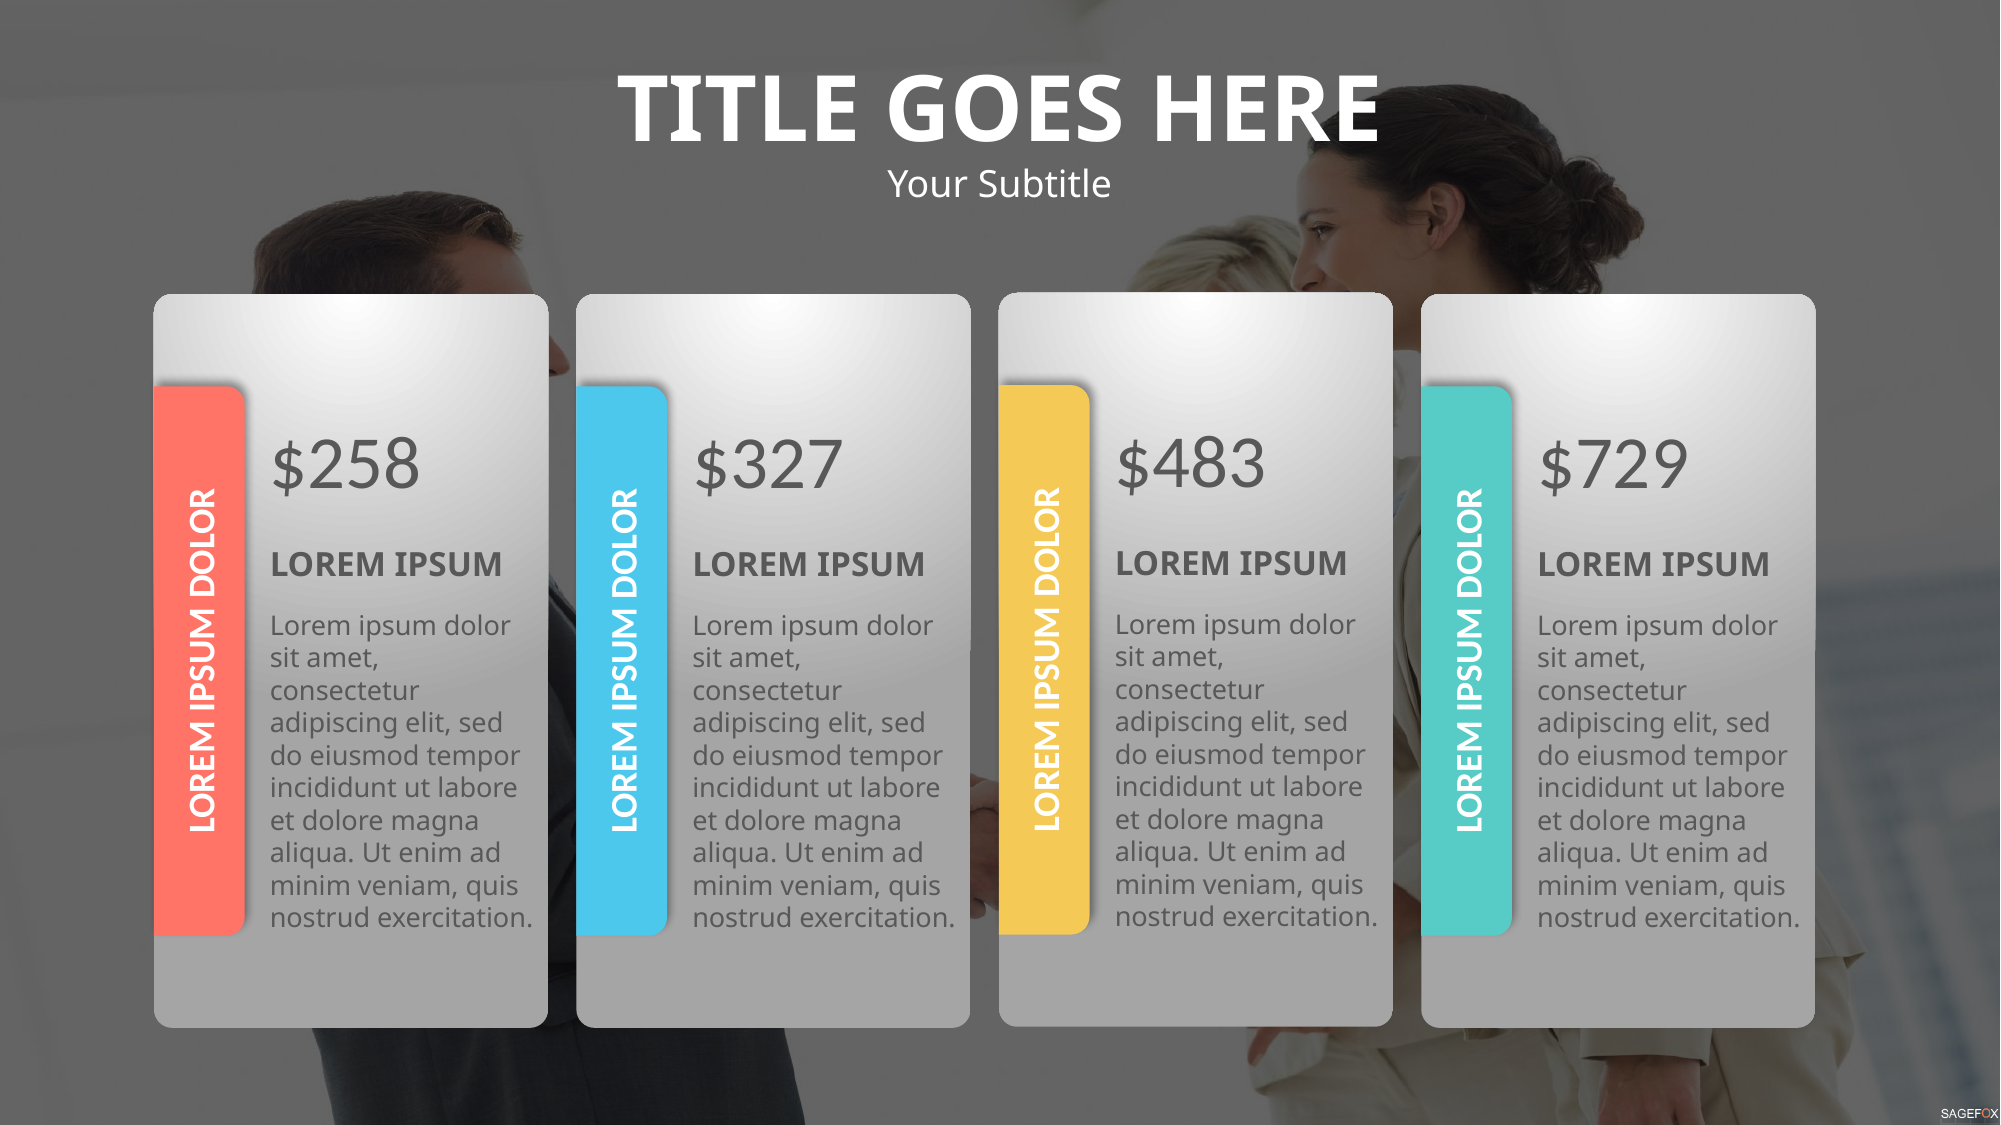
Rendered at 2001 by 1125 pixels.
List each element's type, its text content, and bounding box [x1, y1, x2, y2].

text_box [1421, 294, 1816, 1028]
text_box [998, 292, 1394, 1027]
text_box TITLE GOES HERE Your Subtitle [548, 42, 1452, 212]
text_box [576, 294, 971, 1028]
picture [0, 0, 2001, 1125]
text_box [153, 294, 549, 1028]
